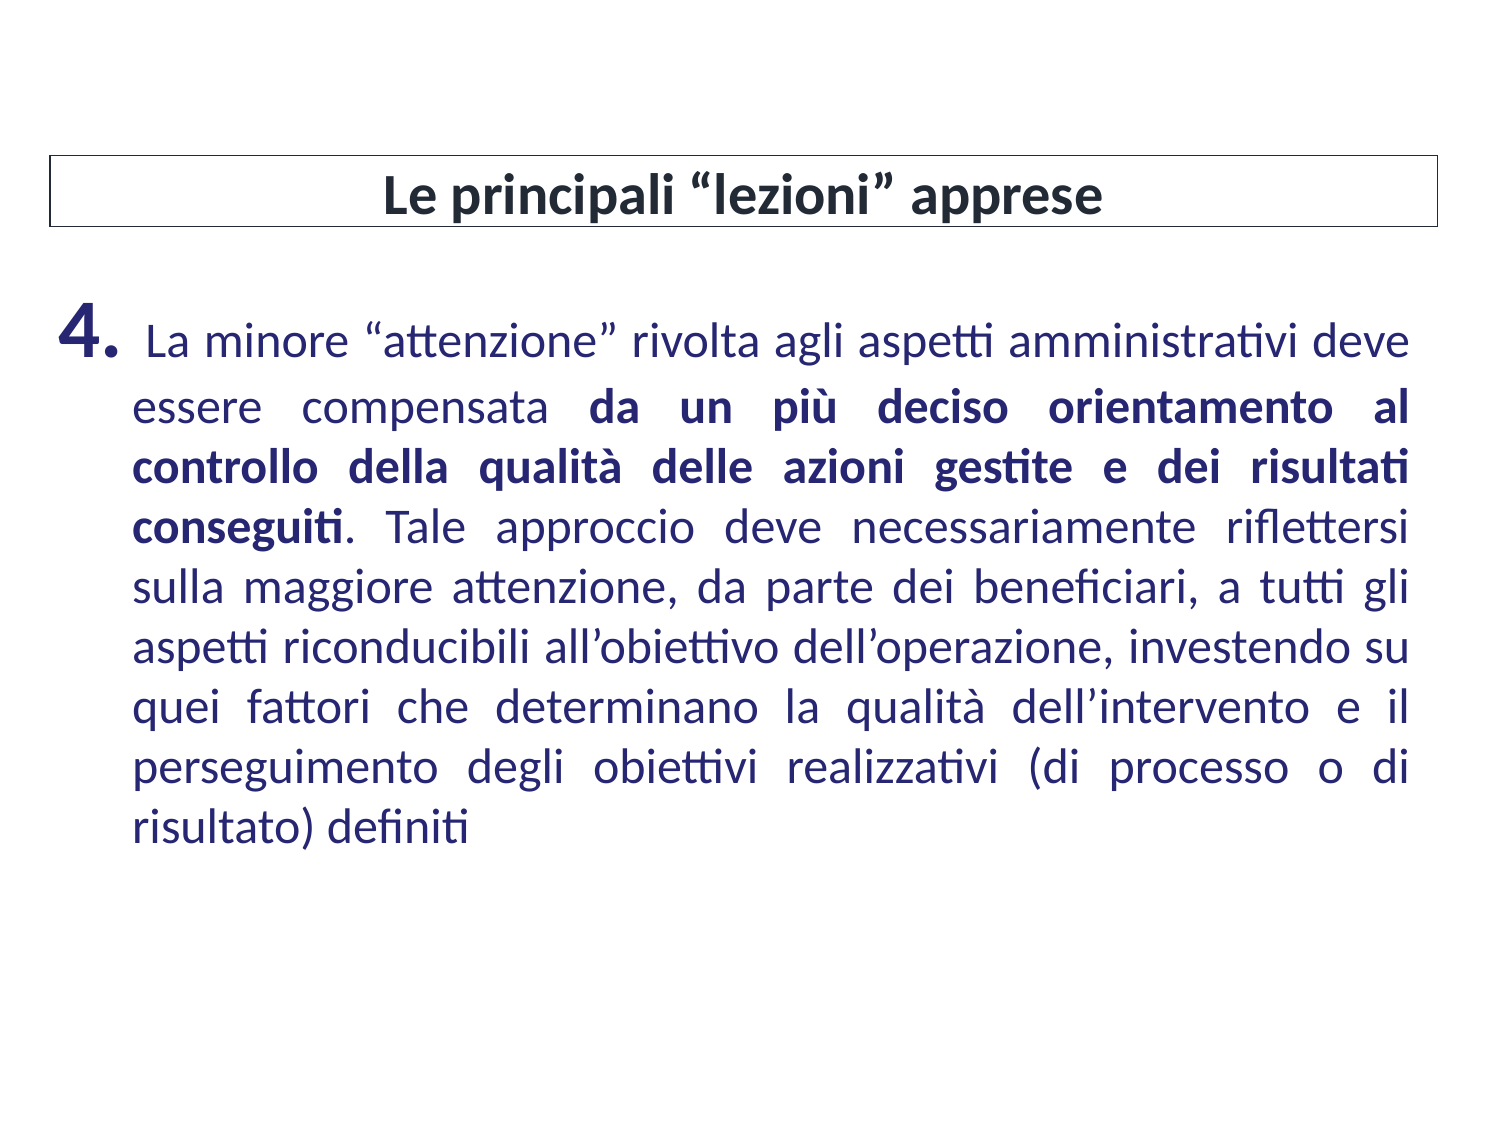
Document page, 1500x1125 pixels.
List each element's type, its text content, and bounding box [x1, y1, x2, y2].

text_box Le principali “lezioni” apprese [49, 155, 1438, 227]
text_box 4. La minore “attenzione” rivolta agli aspetti amministrativi deve essere compensata da un più deciso orientamento al controllo della qualità delle azioni gestite e dei risultati conseguiti. Tale approccio deve necessariamente riflettersi sulla maggiore attenzione, da parte dei beneficiari, a tutti gli aspetti riconducibili all’obiettivo dell’operazione, investendo su quei fattori che determinano la qualità dell’intervento e il perseguimento degli obiettivi realizzativi (di processo o di risultato) definiti [42, 265, 1426, 862]
